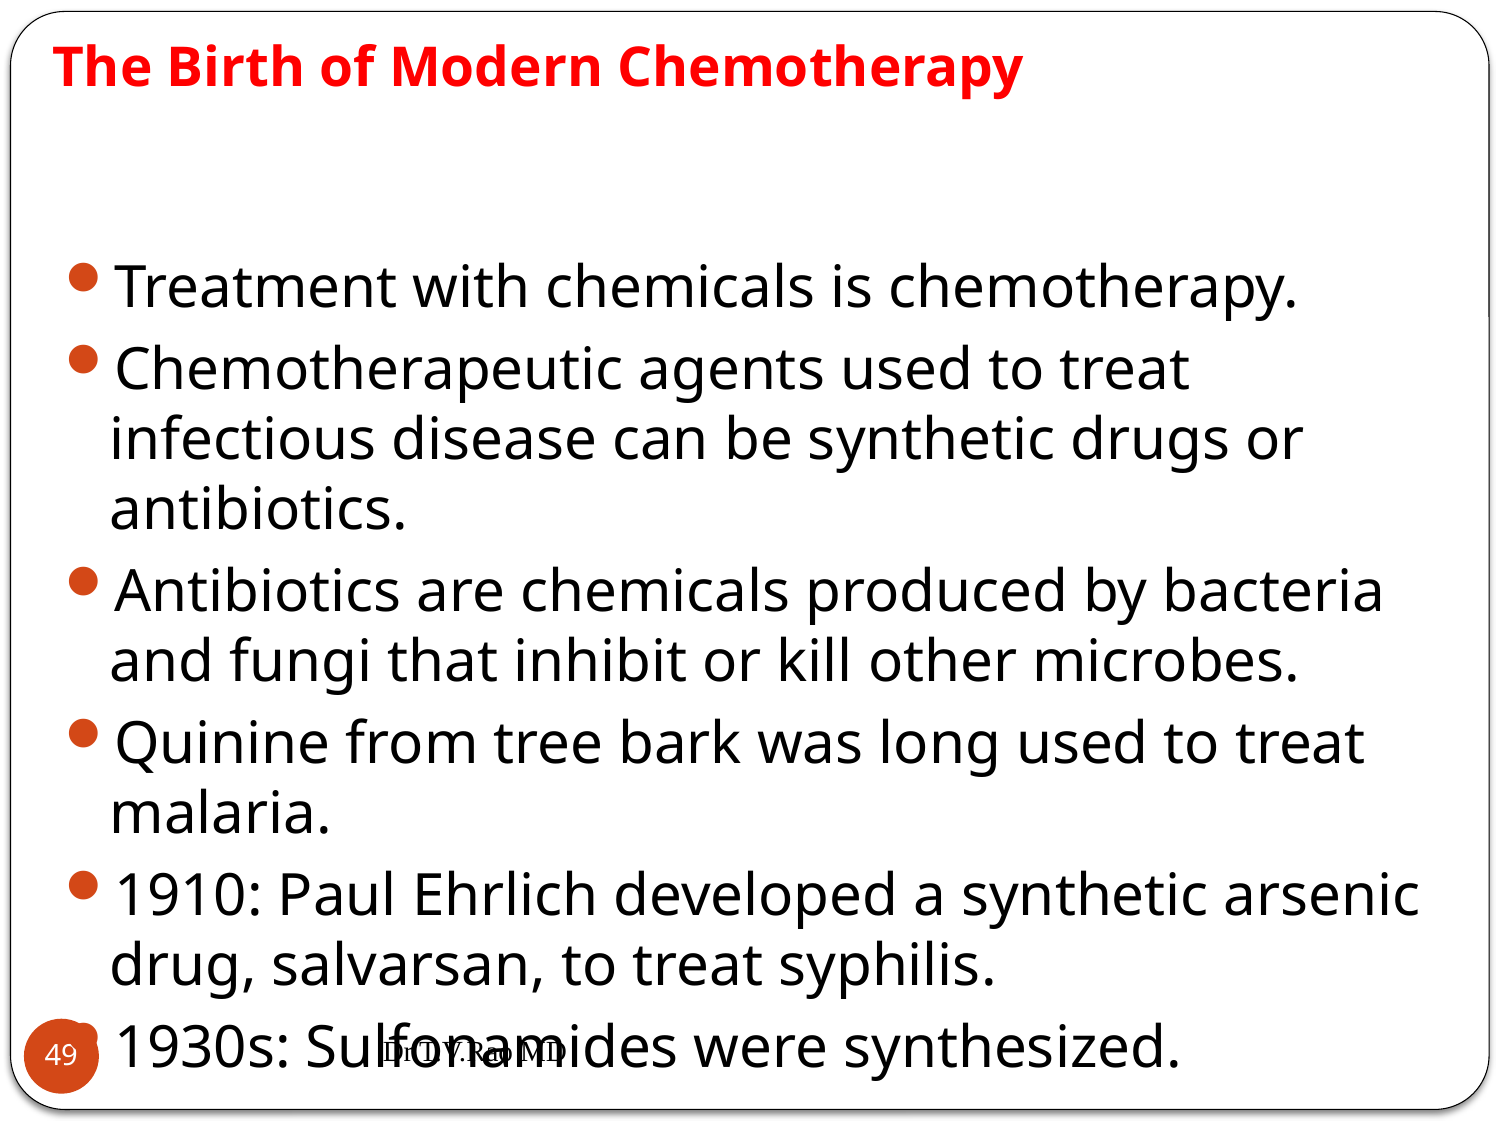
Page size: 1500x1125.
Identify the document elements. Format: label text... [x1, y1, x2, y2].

title The Birth of Modern Chemotherapy [37, 23, 1475, 113]
list Treatment with chemicals is chemotherapy. Chemotherapeutic agents used to treat infectious disease can be synthetic drugs or antibiotics. Antibiotics are chemicals produced by bacteria and fungi that inhibit or kill other microbes. Quinine from tree bark was long used to treat malaria. 1910: Paul Ehrlich developed a synthetic arsenic drug, salvarsan, to treat syphilis. 1930s: Sulfonamides were synthesized. [50, 241, 1463, 973]
footer Dr.T.V.Rao MD [150, 1012, 800, 1088]
slide_number 49 [23, 1018, 99, 1094]
